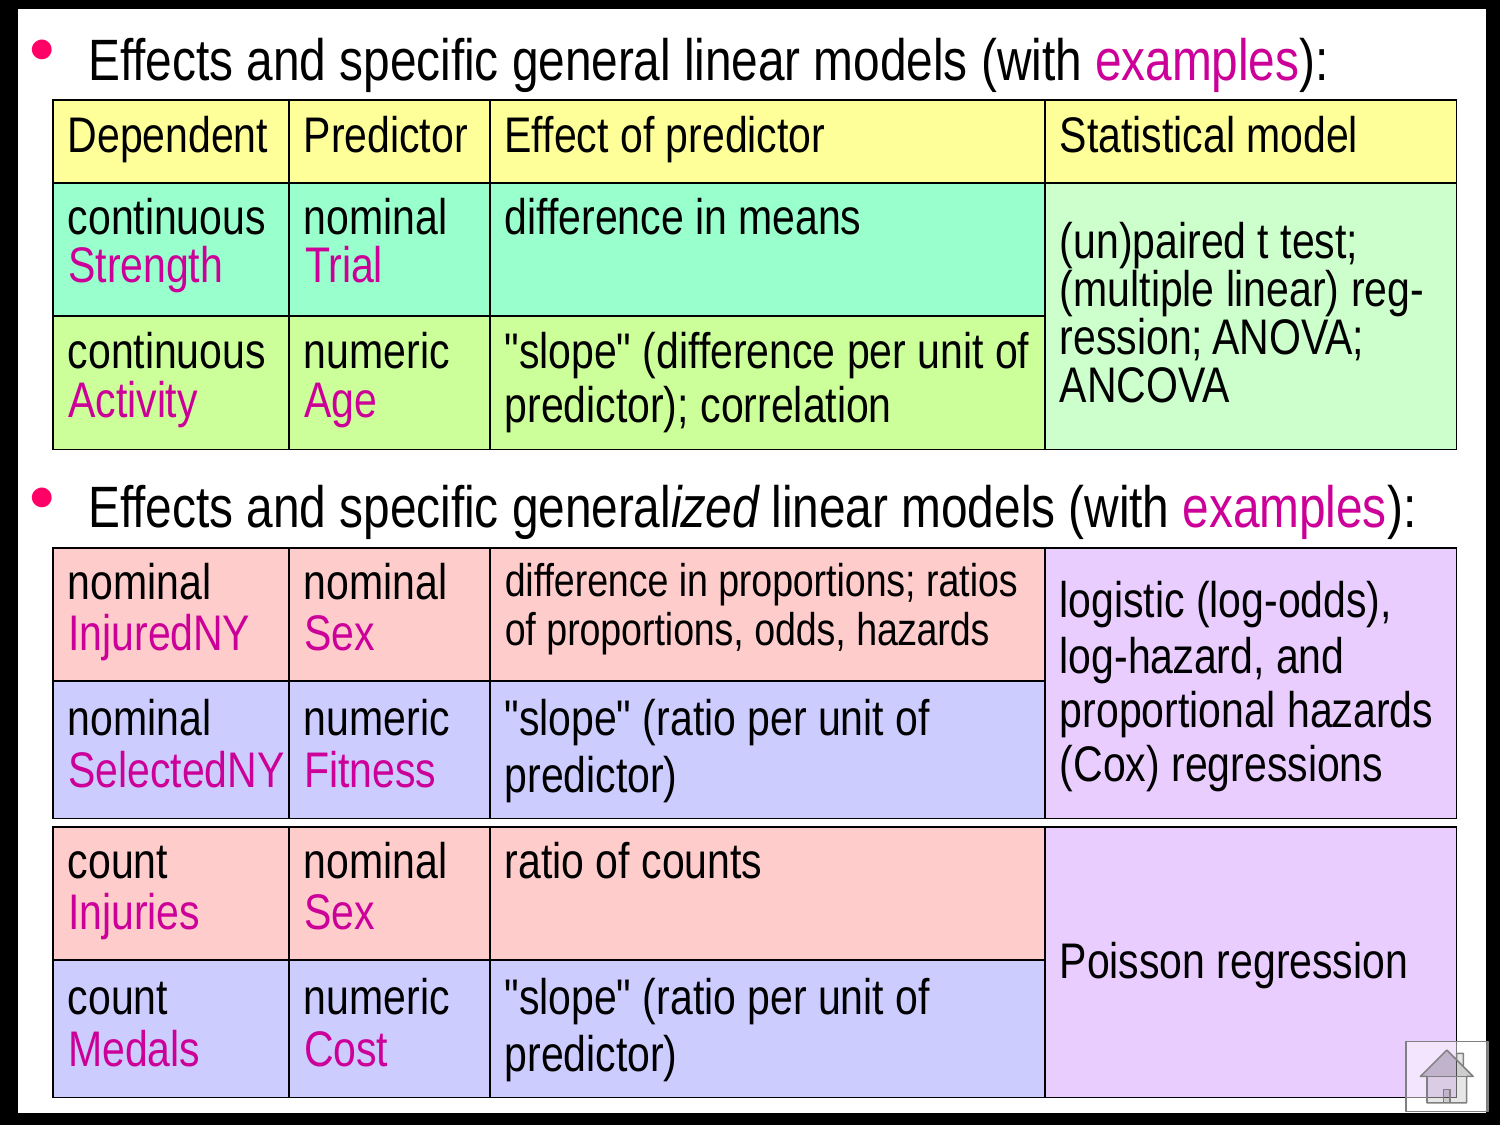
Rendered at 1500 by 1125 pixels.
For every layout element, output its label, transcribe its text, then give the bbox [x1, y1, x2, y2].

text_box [52, 967, 1046, 1098]
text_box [52, 688, 1046, 819]
text_box logistic (log-odds), log-hazard, and proportional hazards (Cox) regressions [1046, 547, 1457, 819]
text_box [52, 182, 1046, 317]
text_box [52, 826, 1046, 961]
list Effects and specific general linear models (with examples): Effects and specific generalized linear models (with examples): [16, 7, 1488, 1115]
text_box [52, 324, 1046, 450]
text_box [1046, 100, 1457, 450]
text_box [52, 99, 1046, 182]
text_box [52, 547, 1046, 682]
text_box Poisson regression [1046, 826, 1457, 1098]
text_box [1405, 1041, 1488, 1112]
